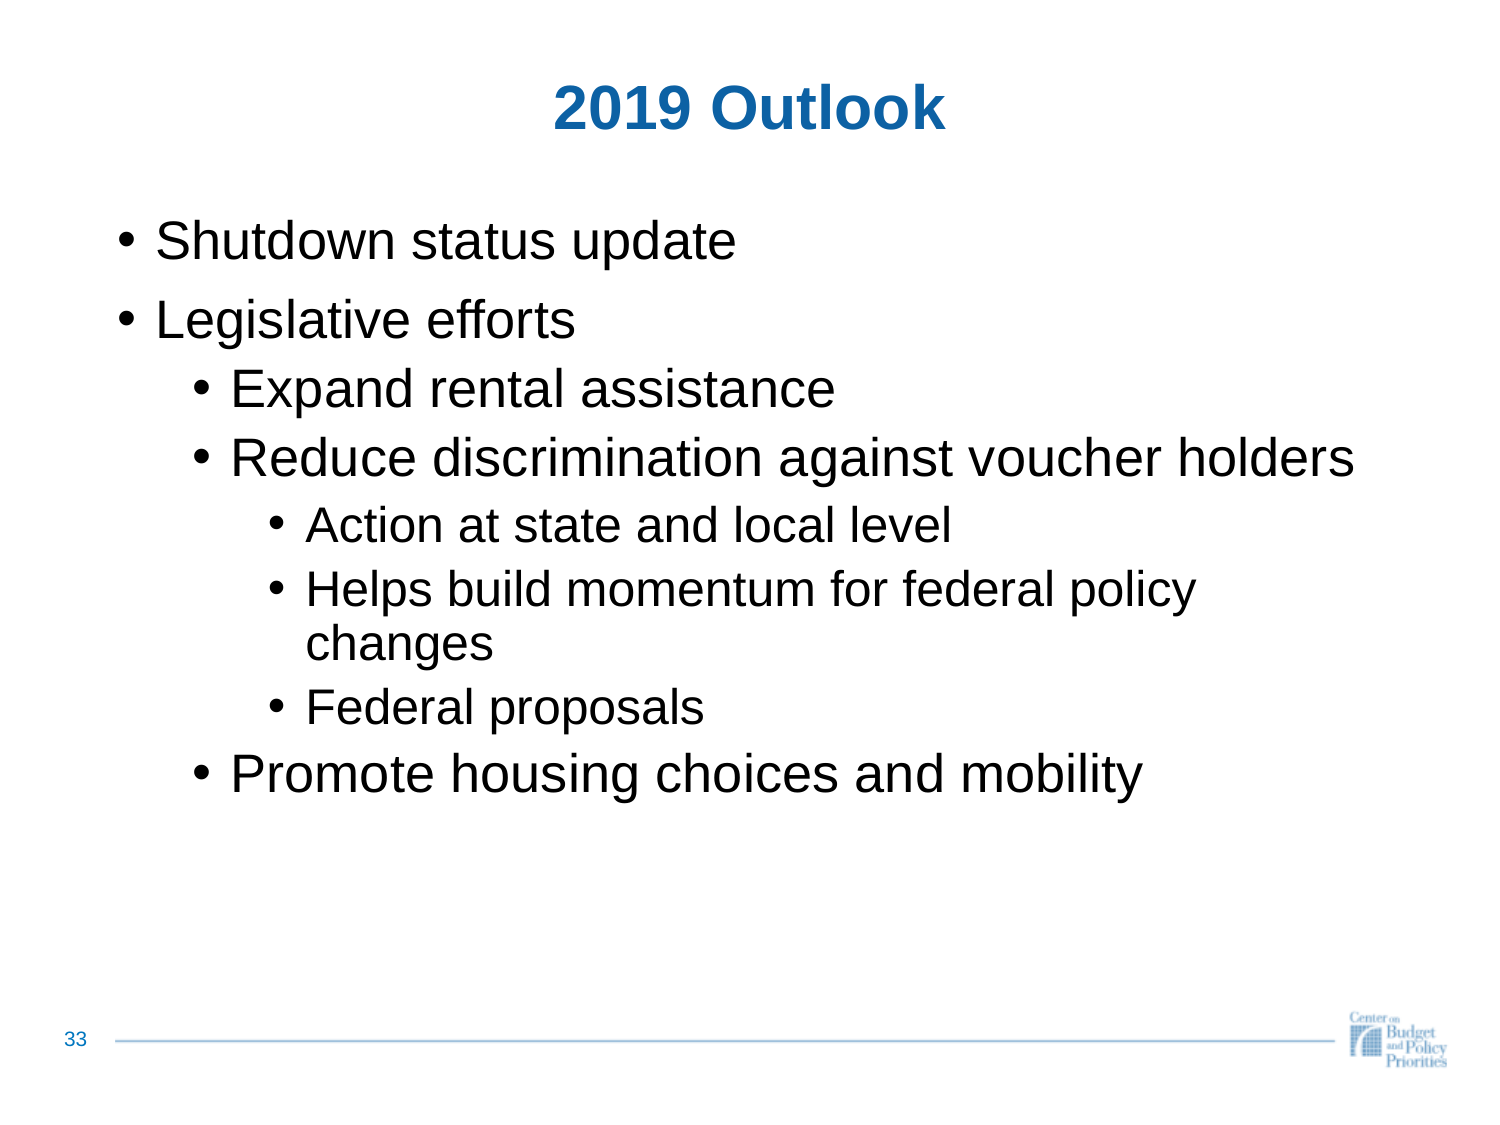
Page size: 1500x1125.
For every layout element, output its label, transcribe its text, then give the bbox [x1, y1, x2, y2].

list Shutdown status update Legislative efforts Expand rental assistance Reduce discrimination against voucher holders Action at state and local level Helps build momentum for federal policy changes Federal proposals Promote housing choices and mobility [103, 205, 1397, 920]
slide_number 33 [64, 1025, 116, 1070]
title 2019 Outlook [103, 59, 1397, 205]
picture [0, 993, 1500, 1121]
